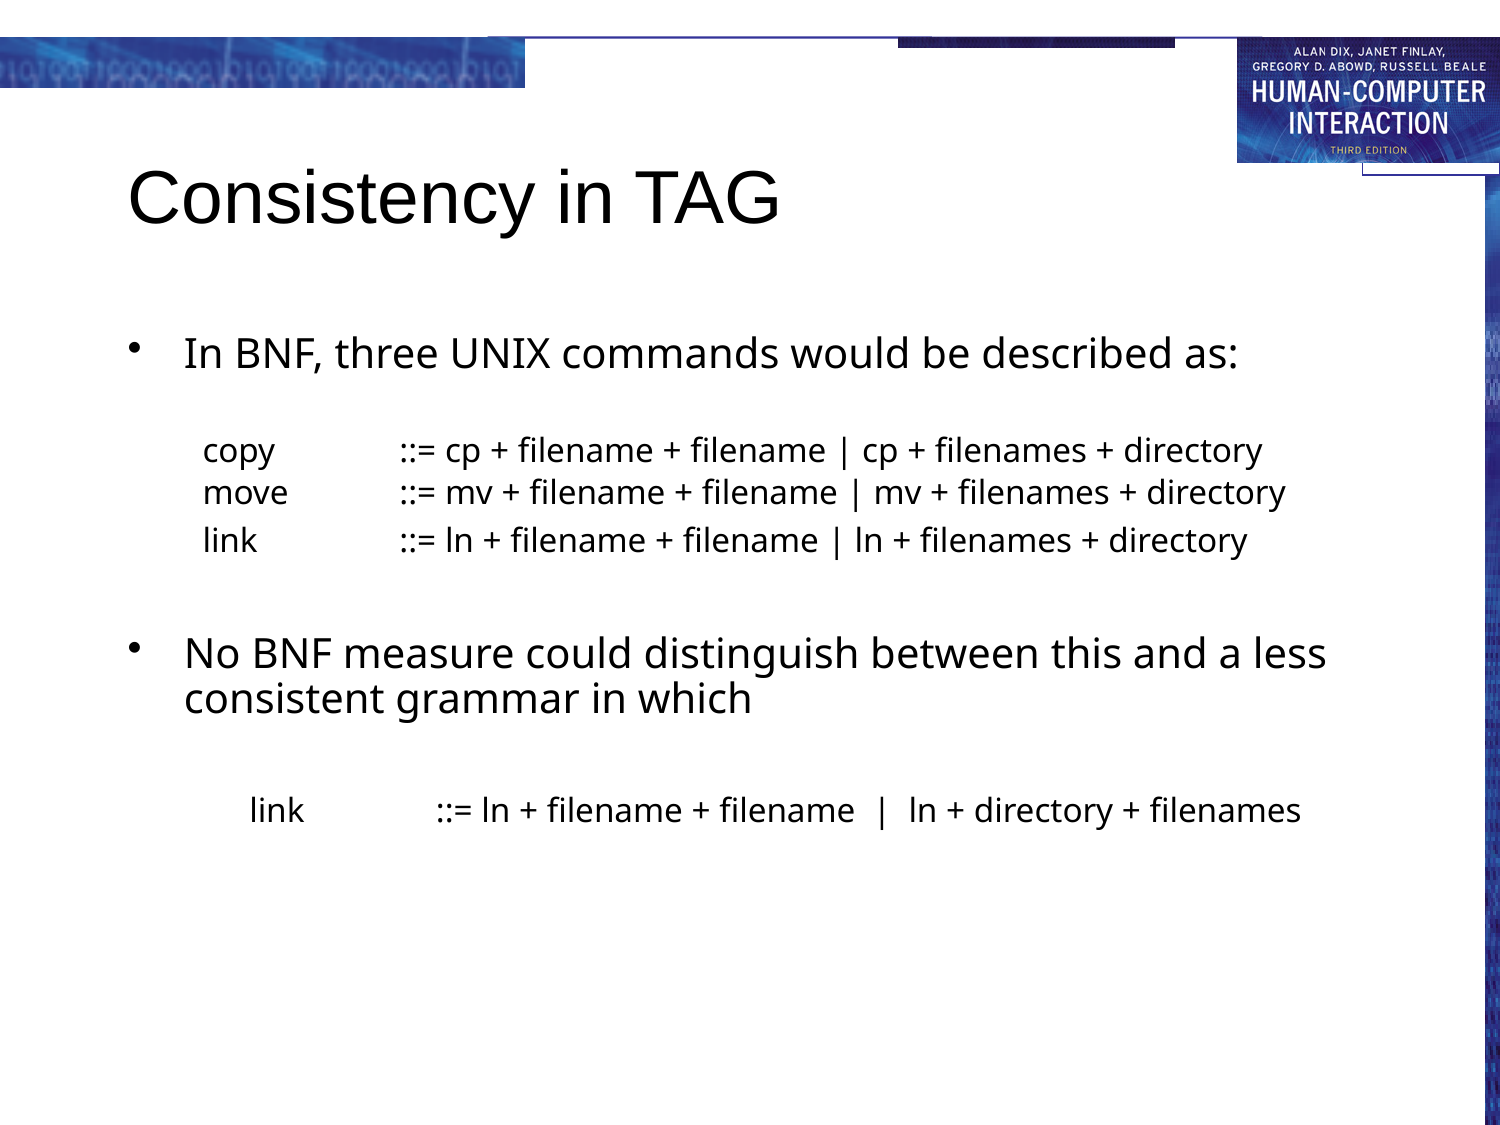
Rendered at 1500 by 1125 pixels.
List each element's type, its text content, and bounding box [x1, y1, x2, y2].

picture [1485, 176, 1500, 1125]
list In BNF, three UNIX commands would be described as: copy ::= cp + filename + filename | cp + filenames + directory move ::= mv + filename + filename | mv + filenames + directory link ::= ln + filename + filename | ln + filenames + directory No BNF measure could distinguish between this and a less consistent grammar in which link ::= ln + filename + filename | ln + directory + filenames [112, 324, 1388, 1000]
picture [1237, 37, 1500, 163]
picture [0, 37, 525, 88]
title Consistency in TAG [112, 99, 1238, 288]
picture [898, 37, 1175, 48]
